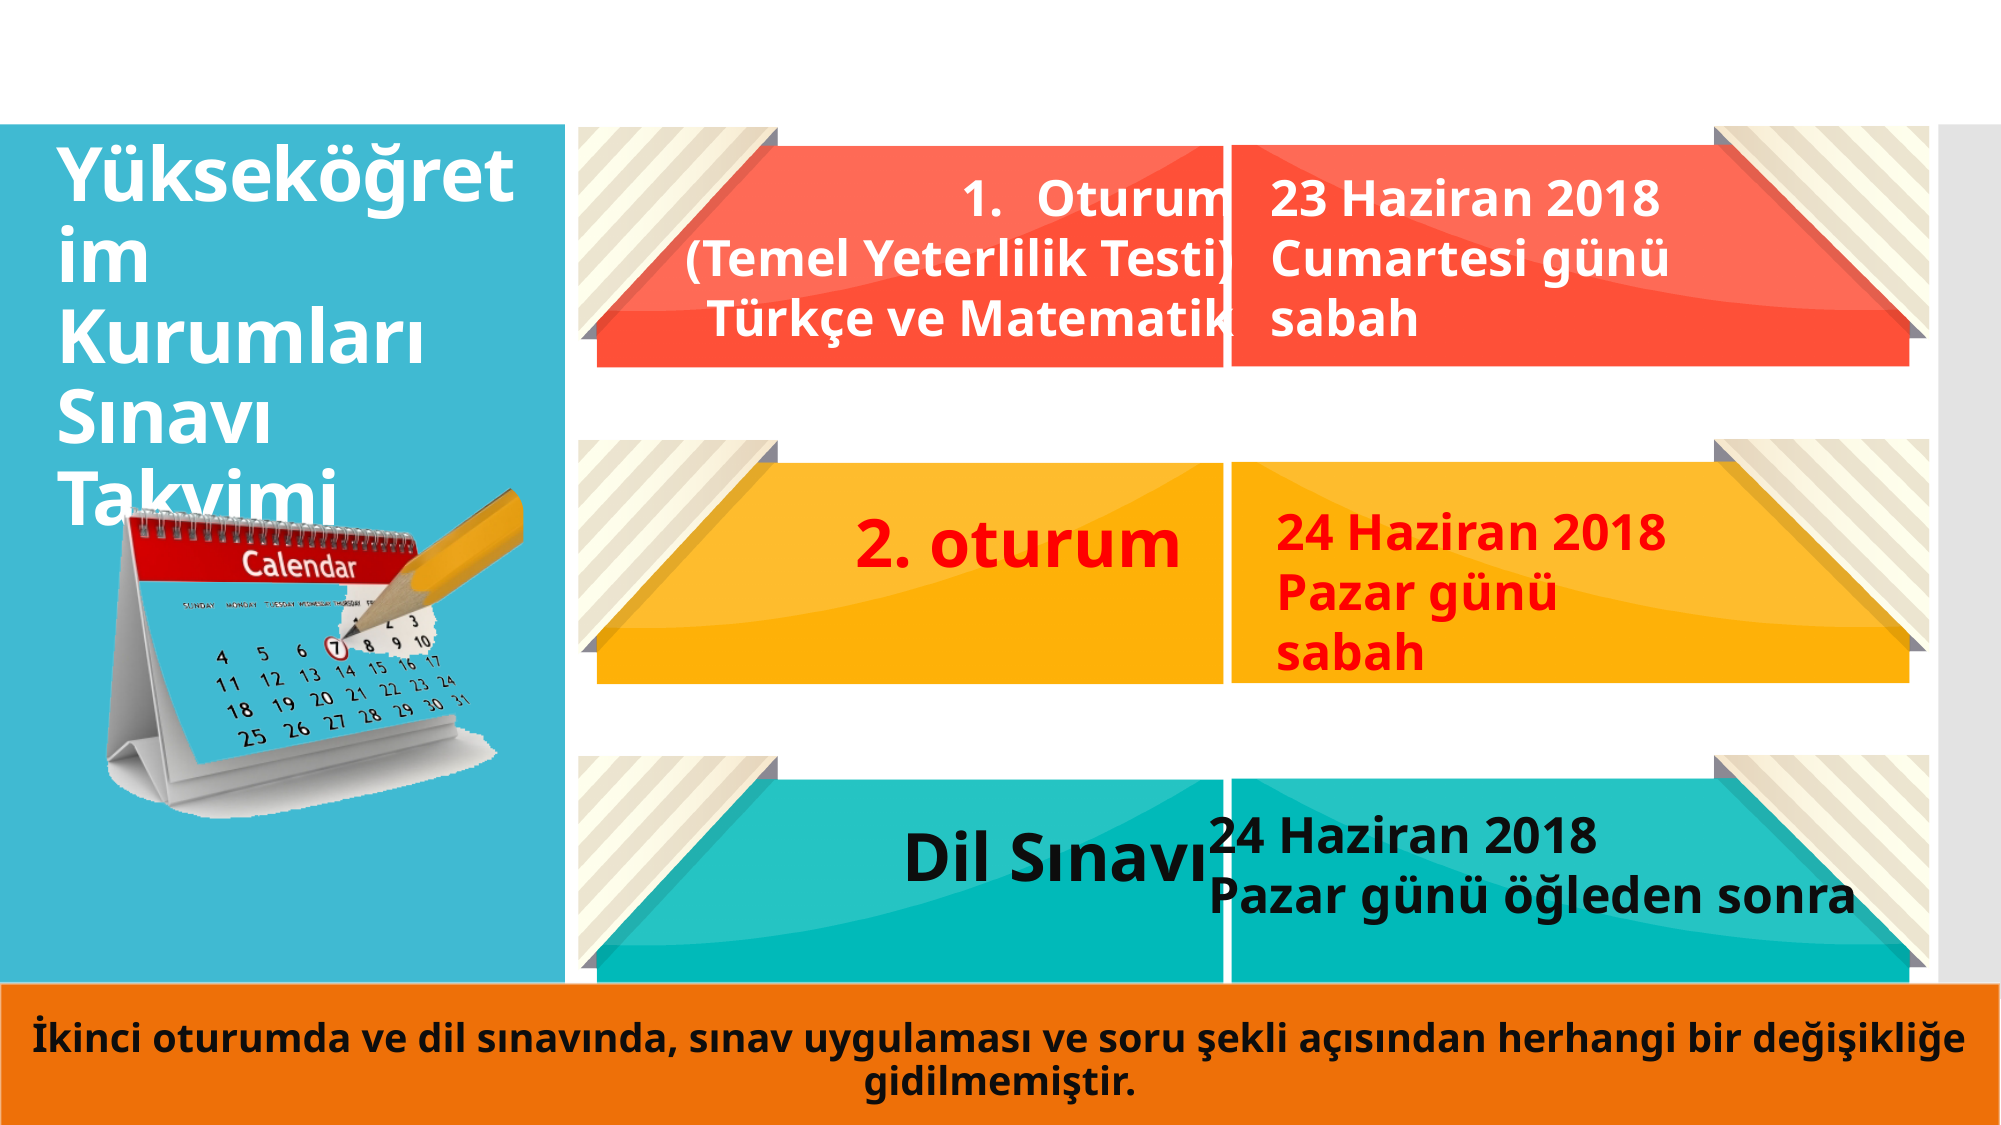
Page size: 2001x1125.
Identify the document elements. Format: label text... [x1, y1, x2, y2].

list İkinci oturumda ve dil sınavında, sınav uygulaması ve soru şekli açısından herhangi bir değişikliğe gidilmemiştir. [0, 982, 2000, 1125]
picture [548, 62, 1963, 1120]
title Yükseköğretim Kurumları Sınavı Takvimi [41, 184, 545, 494]
picture [62, 482, 524, 830]
